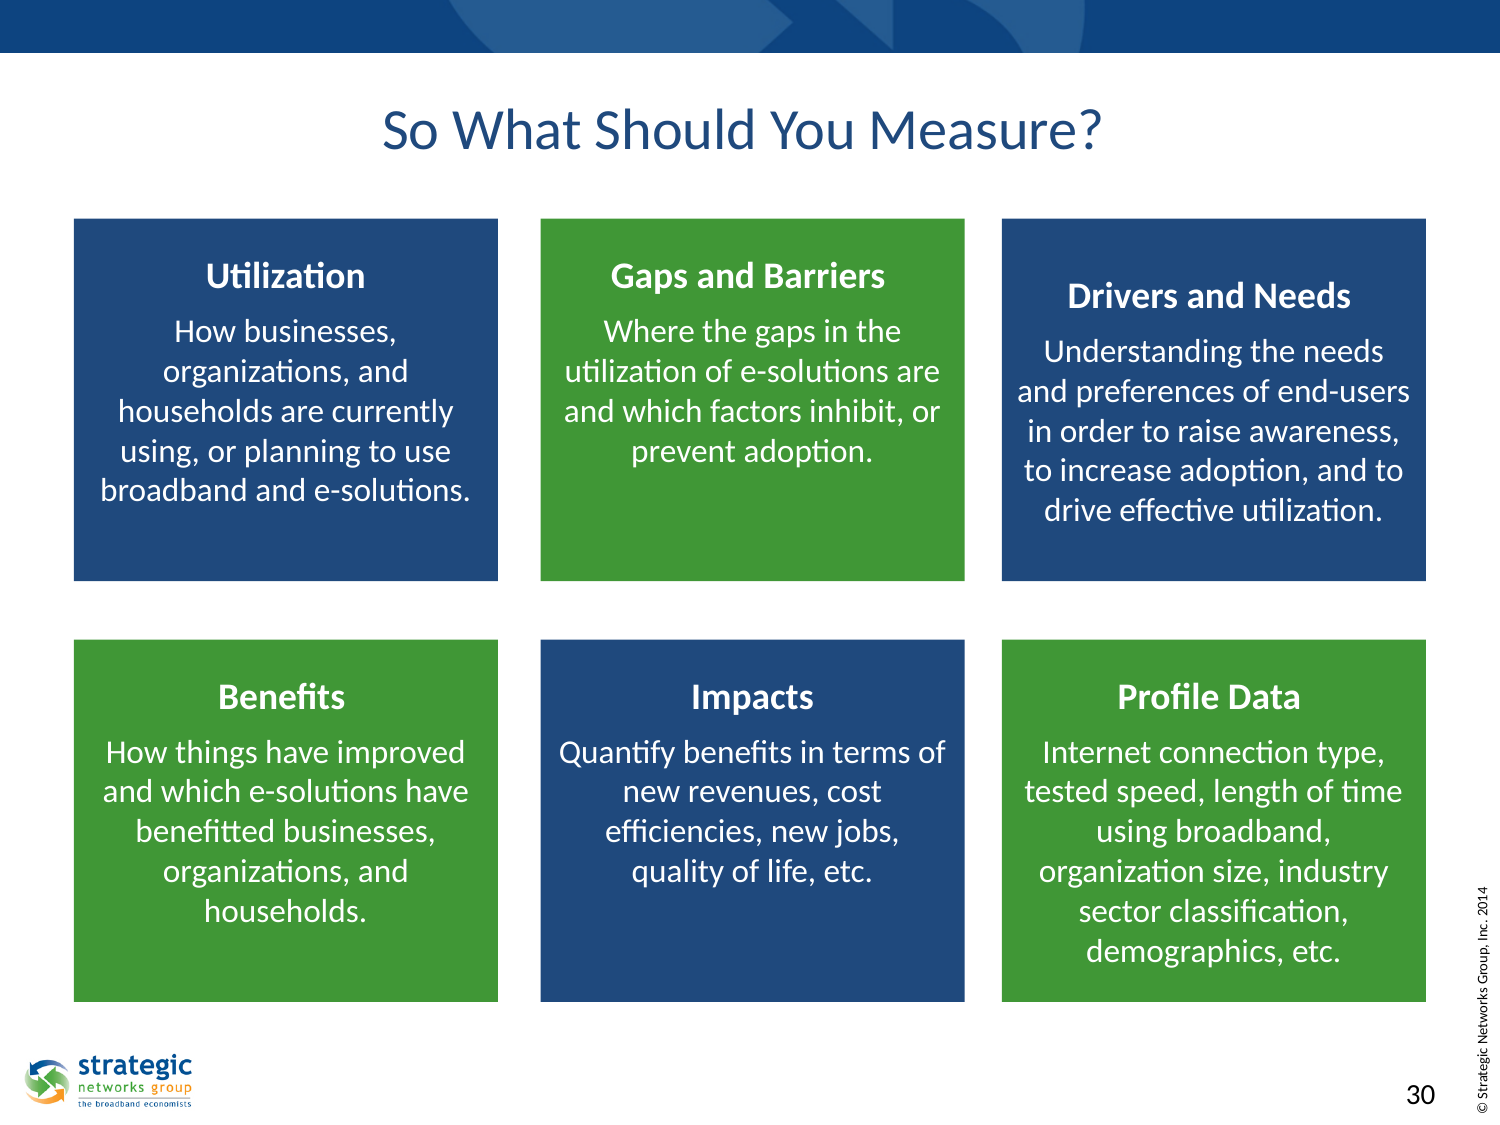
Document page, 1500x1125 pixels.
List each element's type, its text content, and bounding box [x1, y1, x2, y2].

text_box Utilization How businesses, organizations, and households are currently using, or planning to use broadband and e-solutions. [73, 218, 498, 582]
text_box Drivers and Needs Understanding the needs and preferences of end-users in order to raise awareness, to increase adoption, and to drive effective utilization. [1001, 218, 1426, 582]
text_box Impacts Quantify benefits in terms of new revenues, cost efficiencies, new jobs, quality of life, etc. [540, 639, 965, 1002]
title So What Should You Measure? [75, 70, 1425, 183]
text_box Benefits How things have improved and which e-solutions have benefitted businesses, organizations, and households. [73, 639, 498, 1002]
text_box Profile Data Internet connection type, tested speed, length of time using broadband, organization size, industry sector classification, demographics, etc. [1001, 639, 1426, 1002]
text_box Gaps and Barriers Where the gaps in the utilization of e-solutions are and which factors inhibit, or prevent adoption. [540, 218, 965, 582]
picture [0, 0, 1500, 53]
picture [16, 1048, 200, 1112]
